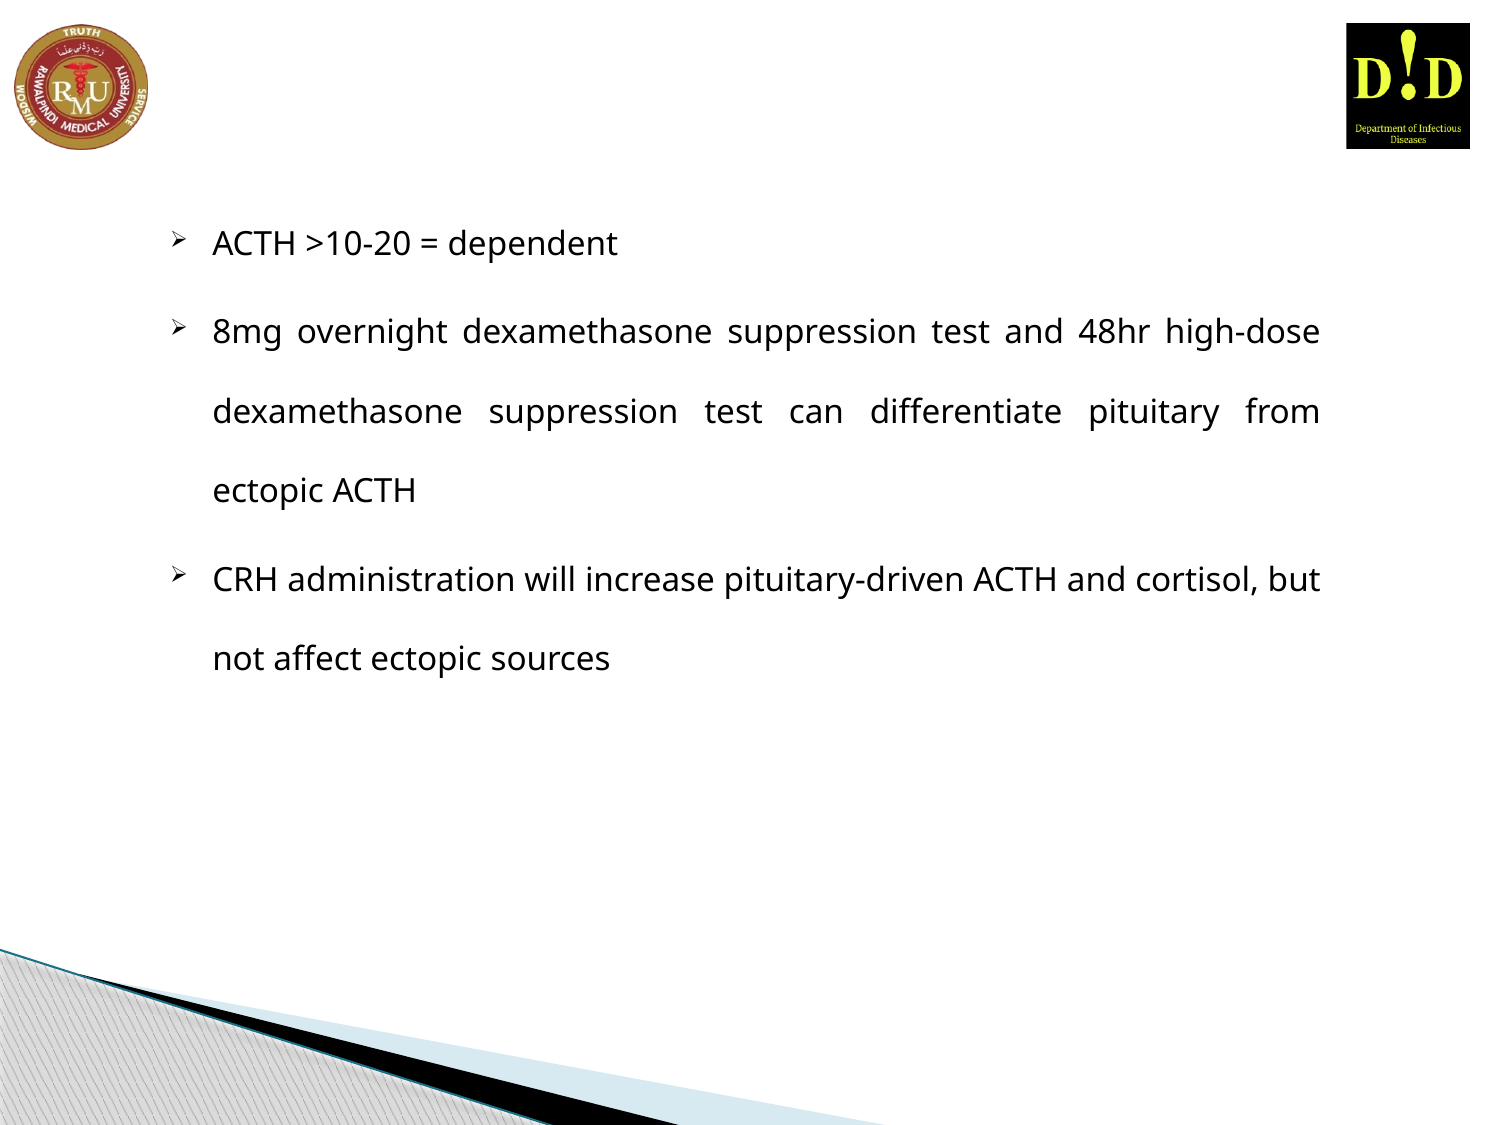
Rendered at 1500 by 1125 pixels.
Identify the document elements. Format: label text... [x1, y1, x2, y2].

picture [14, 24, 148, 150]
list ACTH >10-20 = dependent 8mg overnight dexamethasone suppression test and 48hr high-dose dexamethasone suppression test can differentiate pituitary from ectopic ACTH CRH administration will increase pituitary-driven ACTH and cortisol, but not affect ectopic sources [137, 174, 1338, 864]
picture [1346, 23, 1471, 149]
